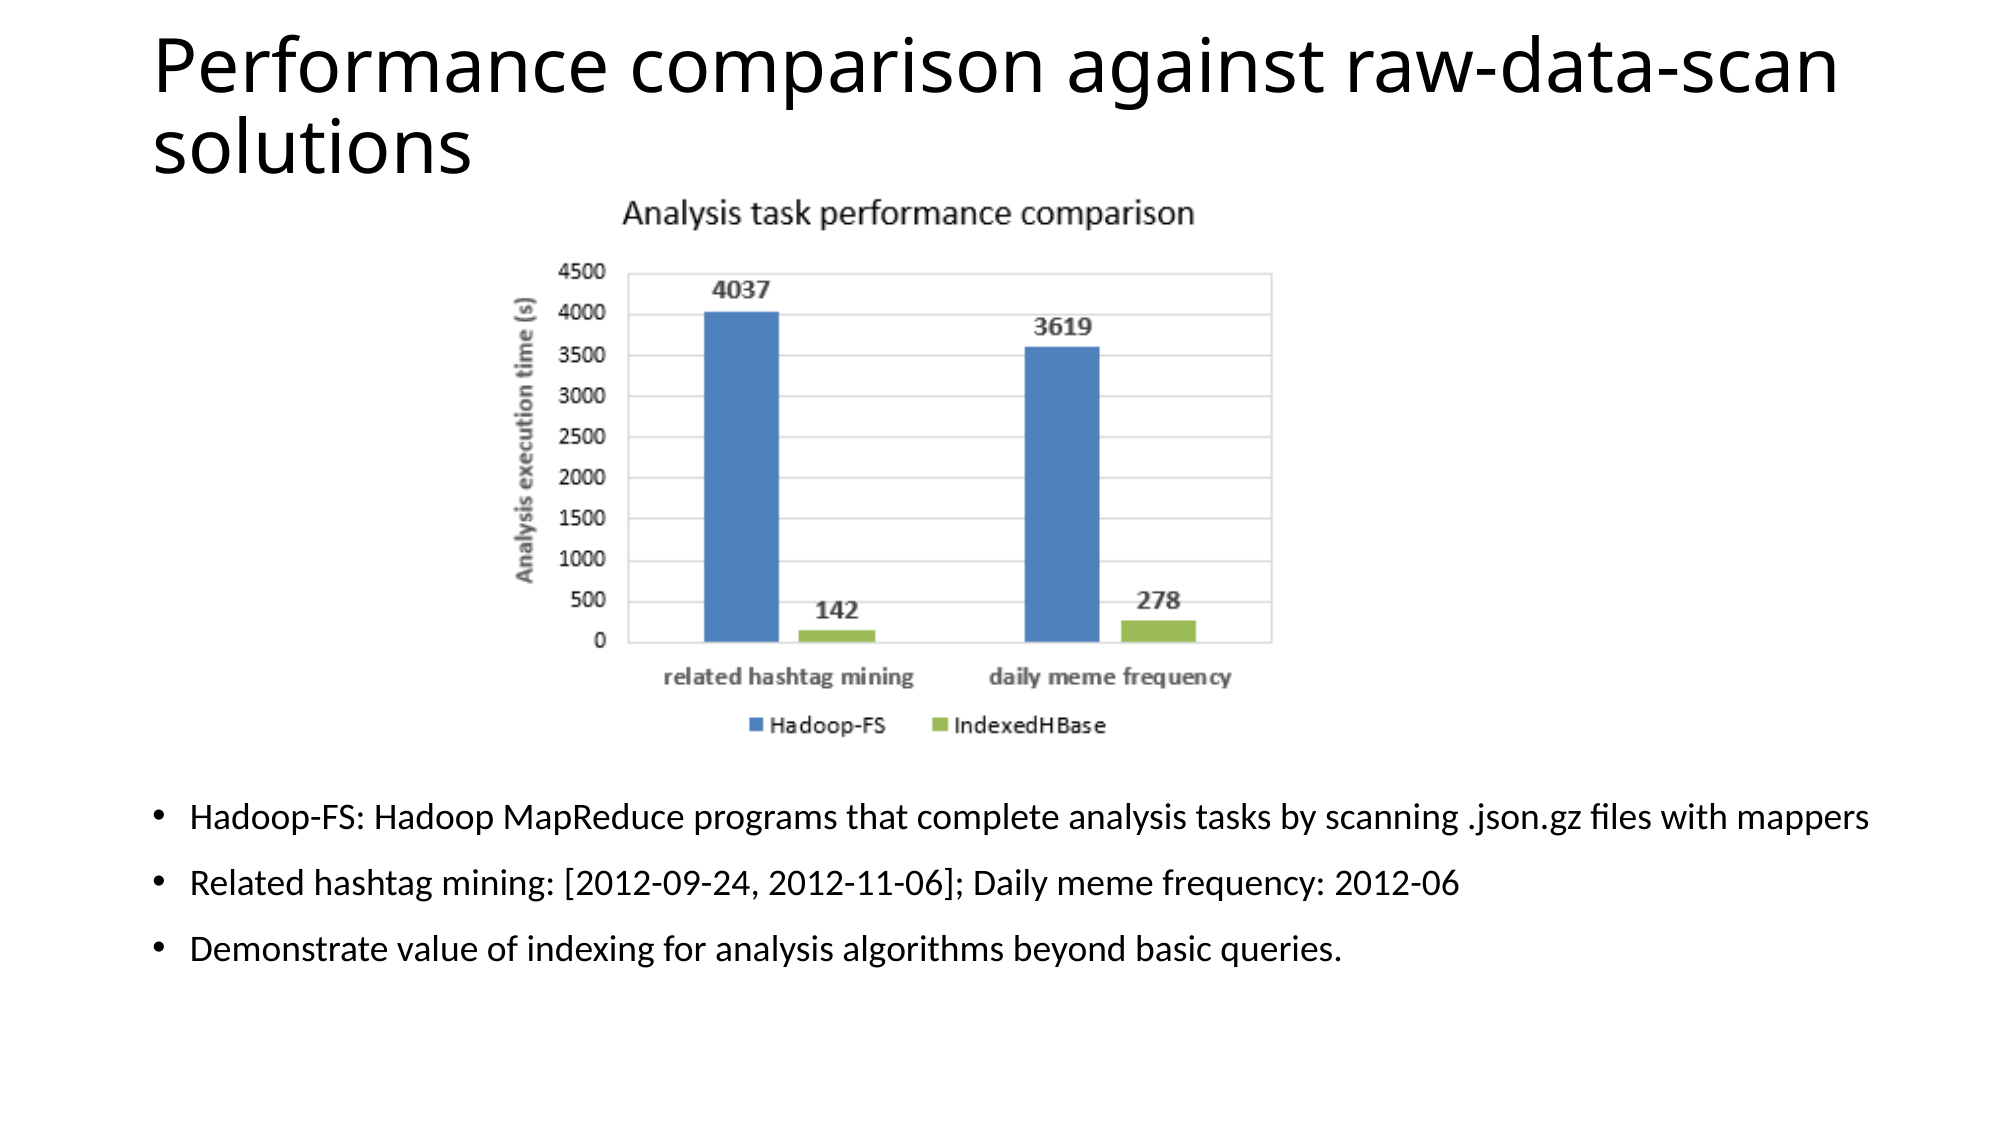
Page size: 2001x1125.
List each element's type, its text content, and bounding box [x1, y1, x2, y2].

text_box Hadoop-FS: Hadoop MapReduce programs that complete analysis tasks by scanning .json.gz files with mappers Related hashtag mining: [2012-09-24, 2012-11-06]; Daily meme frequency: 2012-06 Demonstrate value of indexing for analysis algorithms beyond basic queries. [137, 784, 1910, 1019]
picture [504, 190, 1281, 751]
title Performance comparison against raw-data-scan solutions [137, 0, 1911, 218]
